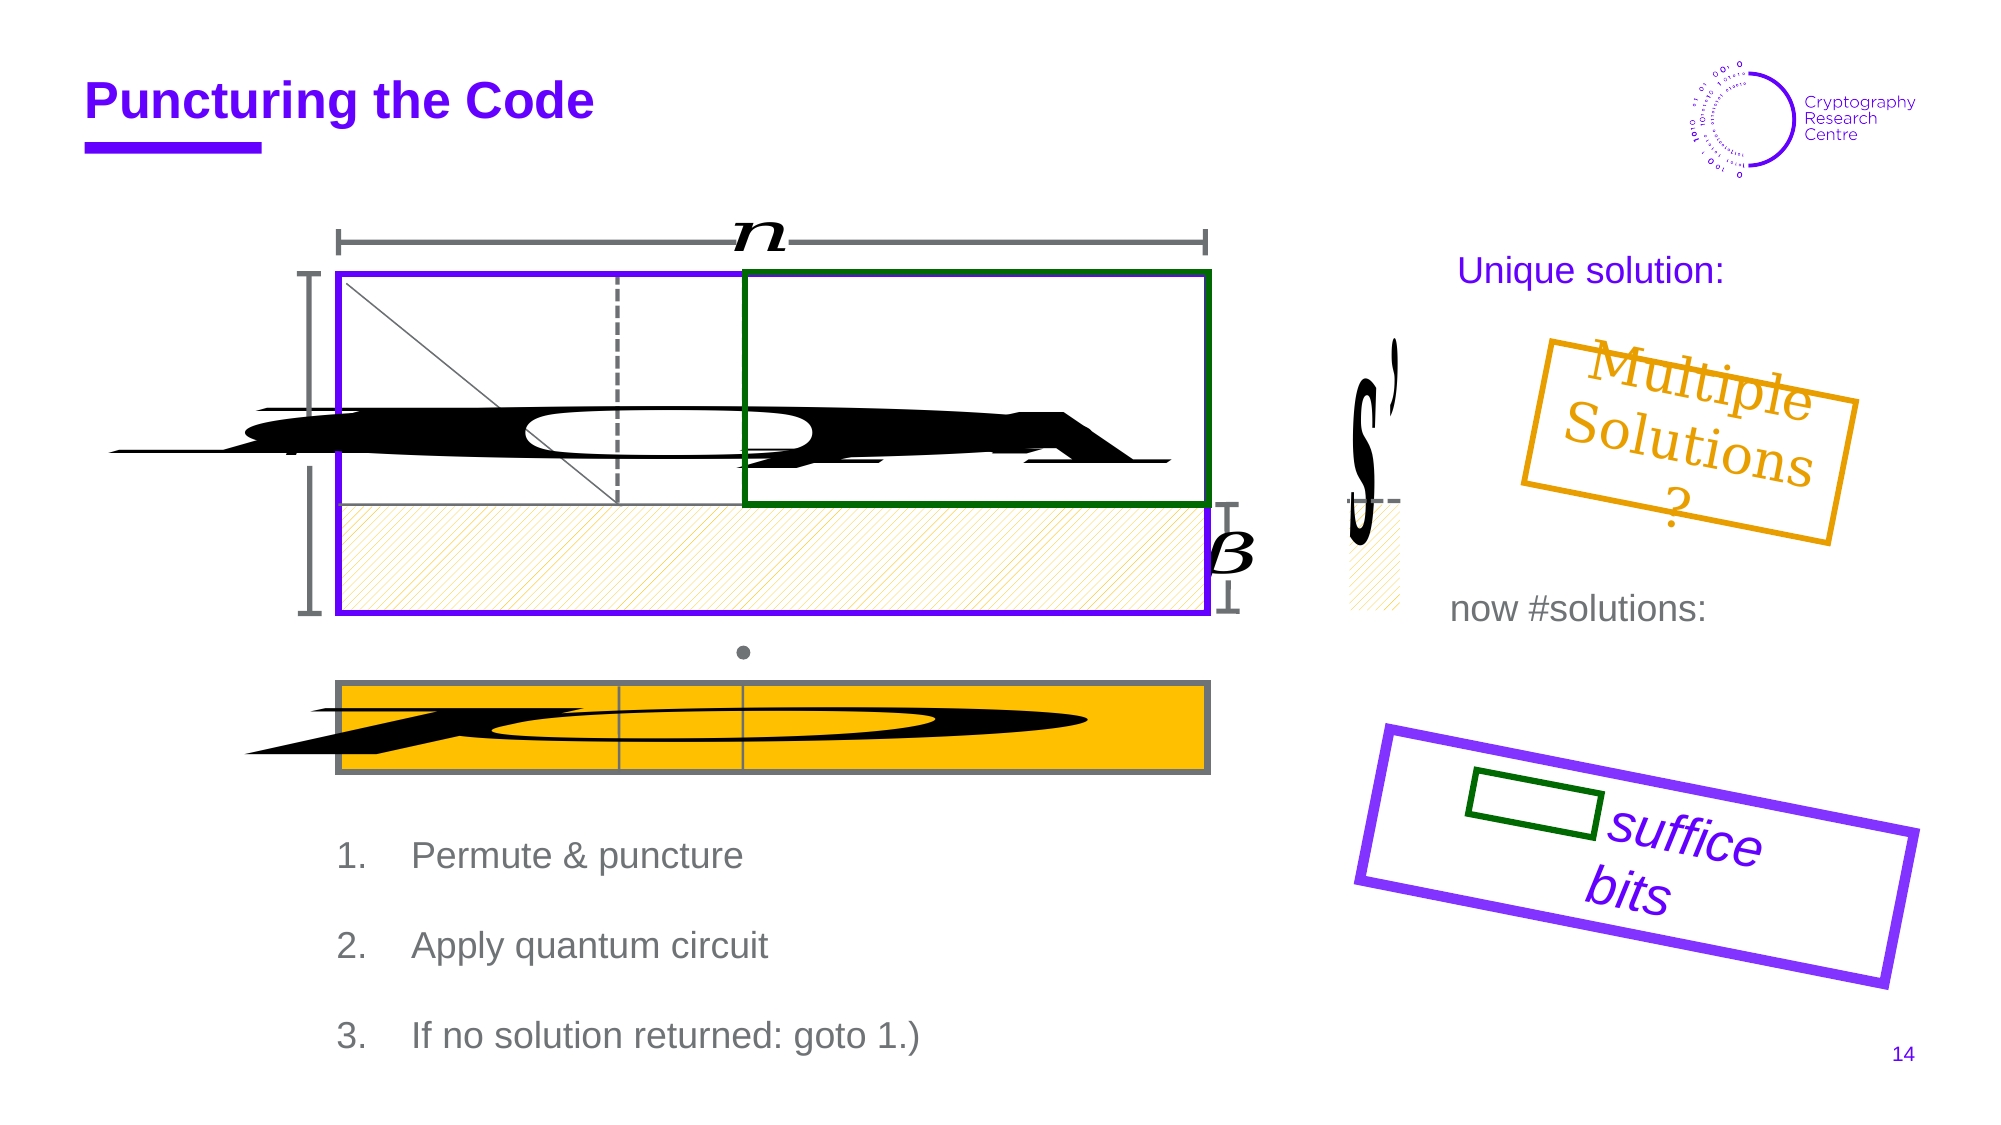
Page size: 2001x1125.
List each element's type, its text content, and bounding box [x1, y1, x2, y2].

text_box suffice bits [1357, 726, 1917, 987]
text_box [788, 228, 1206, 256]
picture [1689, 61, 1916, 178]
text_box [296, 273, 321, 422]
text_box [743, 270, 1211, 507]
text_box [336, 681, 1210, 774]
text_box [297, 465, 322, 614]
text_box Multiple Solutions? [1521, 338, 1859, 546]
text_box now #solutions: [1434, 548, 2000, 640]
text_box [734, 643, 753, 662]
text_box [338, 228, 737, 256]
text_box [525, 410, 743, 455]
text_box [1465, 767, 1605, 841]
text_box Puncturing the Code [84, 74, 1518, 124]
text_box [336, 451, 1210, 615]
text_box [336, 272, 743, 414]
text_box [1216, 579, 1240, 612]
text_box Permute & puncture Apply quantum circuit If no solution returned: goto 1.) [321, 823, 1322, 1063]
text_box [1215, 504, 1239, 536]
text_box 14 [1849, 1041, 1916, 1066]
text_box [1347, 502, 1402, 612]
text_box Unique solution: [1442, 228, 1911, 299]
